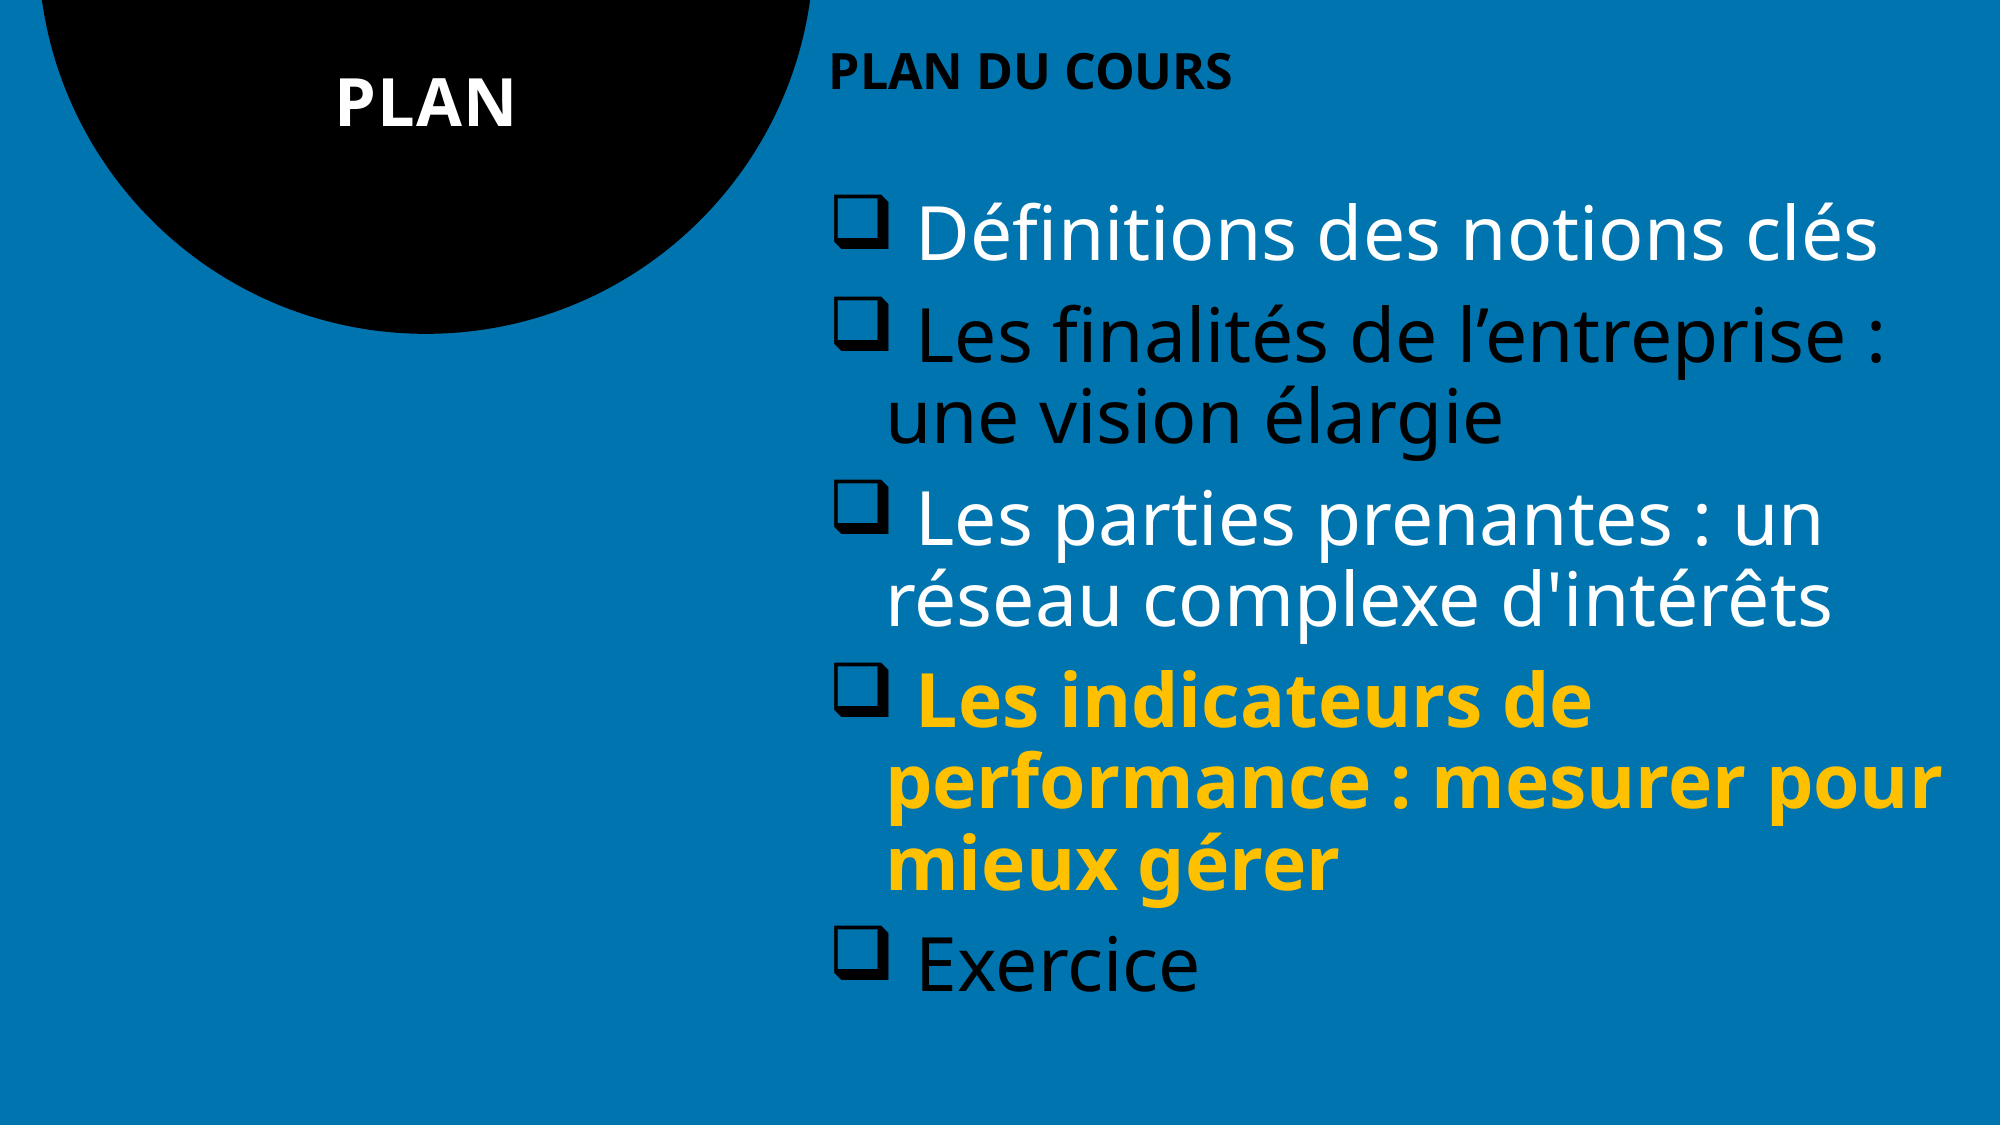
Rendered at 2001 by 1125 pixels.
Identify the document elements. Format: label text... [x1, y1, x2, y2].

text_box [40, 0, 91, 144]
text_box [94, 150, 758, 335]
title PLAN [91, 0, 761, 150]
list PLAN DU COURS Définitions des notions clés Les finalités de l’entreprise : une vision élargie Les parties prenantes : un réseau complexe d'intérêts Les indicateurs de performance : mesurer pour mieux gérer Exercice [813, 38, 1962, 1026]
text_box [761, 0, 812, 144]
